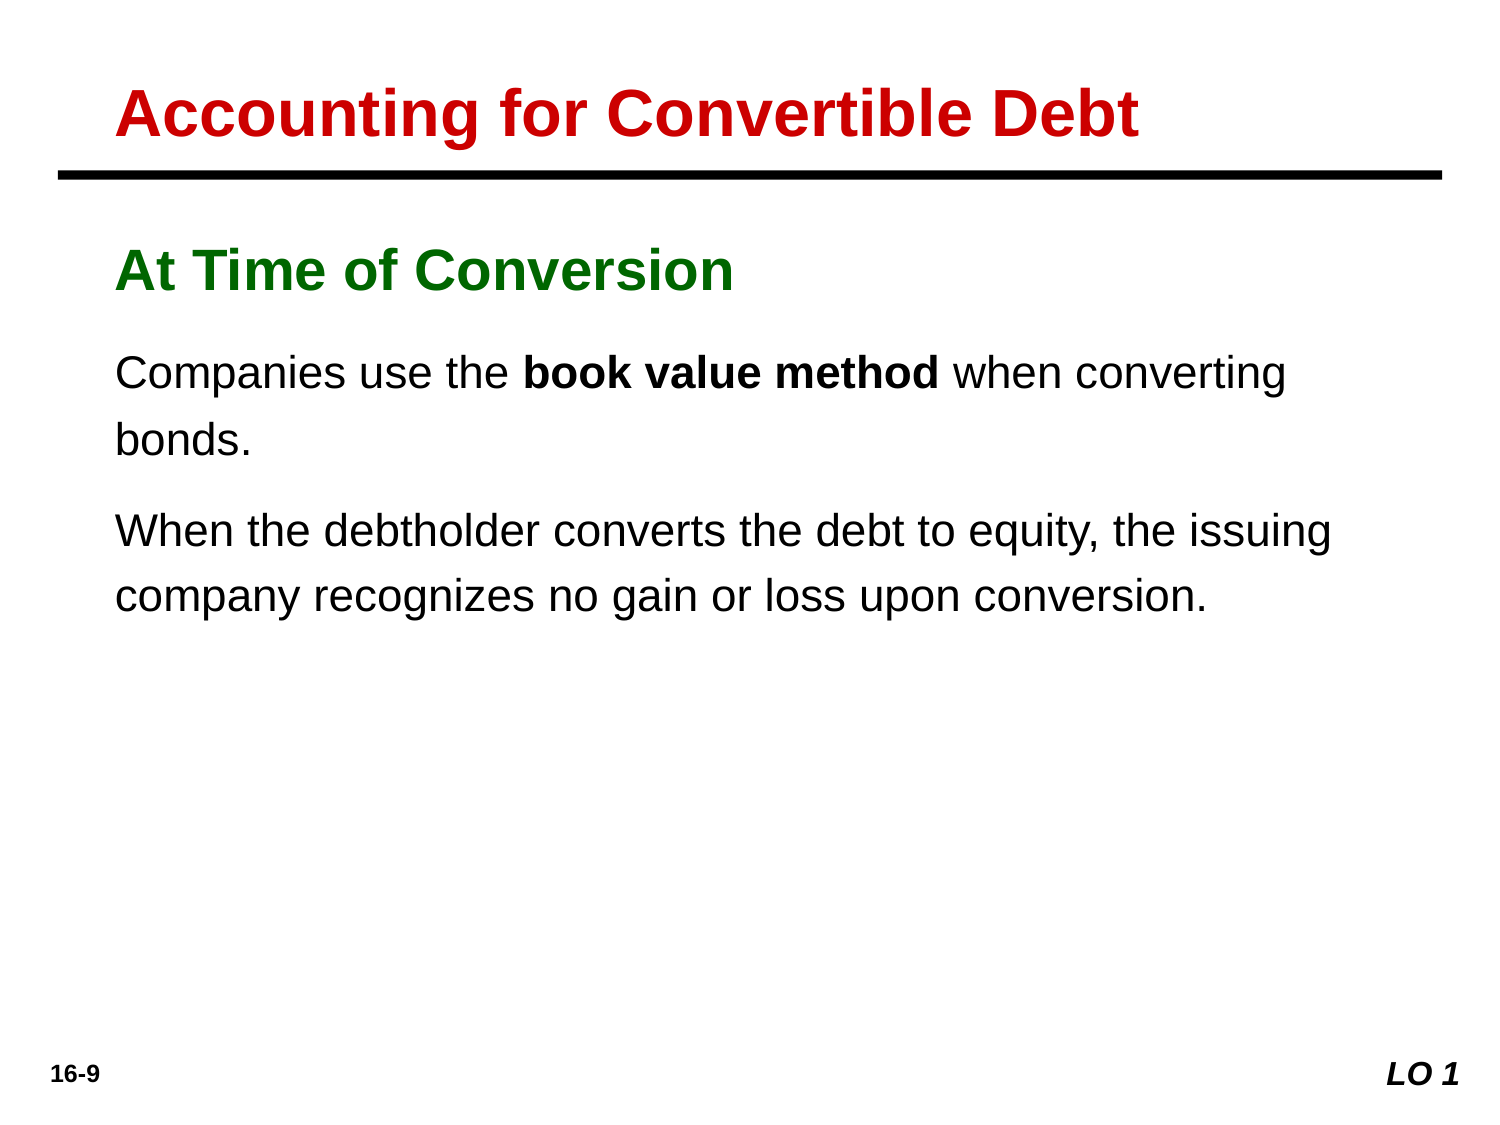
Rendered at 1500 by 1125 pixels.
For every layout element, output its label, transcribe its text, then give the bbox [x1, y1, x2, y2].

text_box LO 1 [1337, 1044, 1475, 1100]
text_box At Time of Conversion [99, 224, 1390, 310]
text_box Companies use the book value method when converting bonds. When the debtholder converts the debt to equity, the issuing company recognizes no gain or loss upon conversion. [99, 324, 1390, 629]
text_box Accounting for Convertible Debt [99, 62, 1450, 155]
